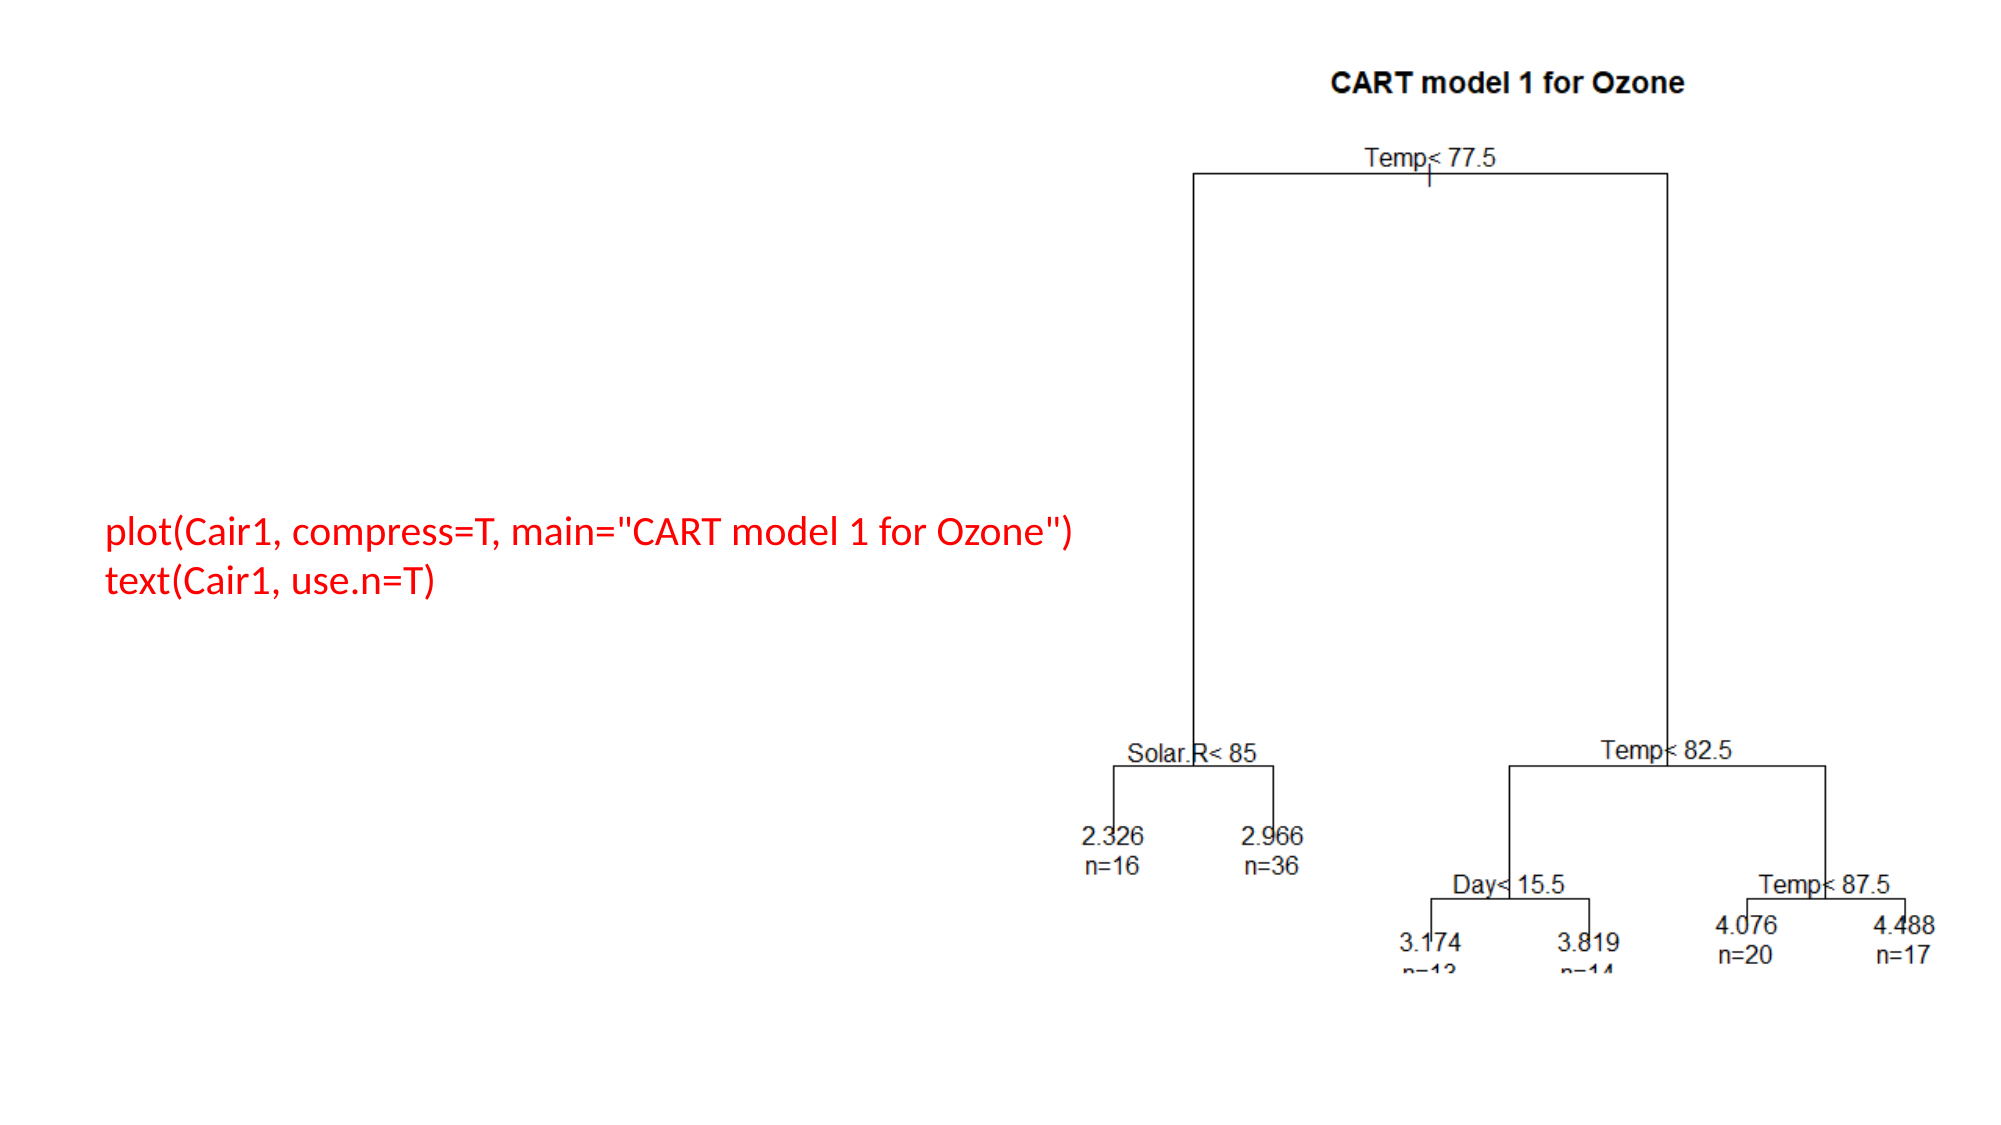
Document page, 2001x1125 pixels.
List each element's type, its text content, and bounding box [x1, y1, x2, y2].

picture [960, 20, 2000, 1125]
text_box plot(Cair1, compress=T, main="CART model 1 for Ozone") text(Cair1, use.n=T) [90, 495, 960, 611]
